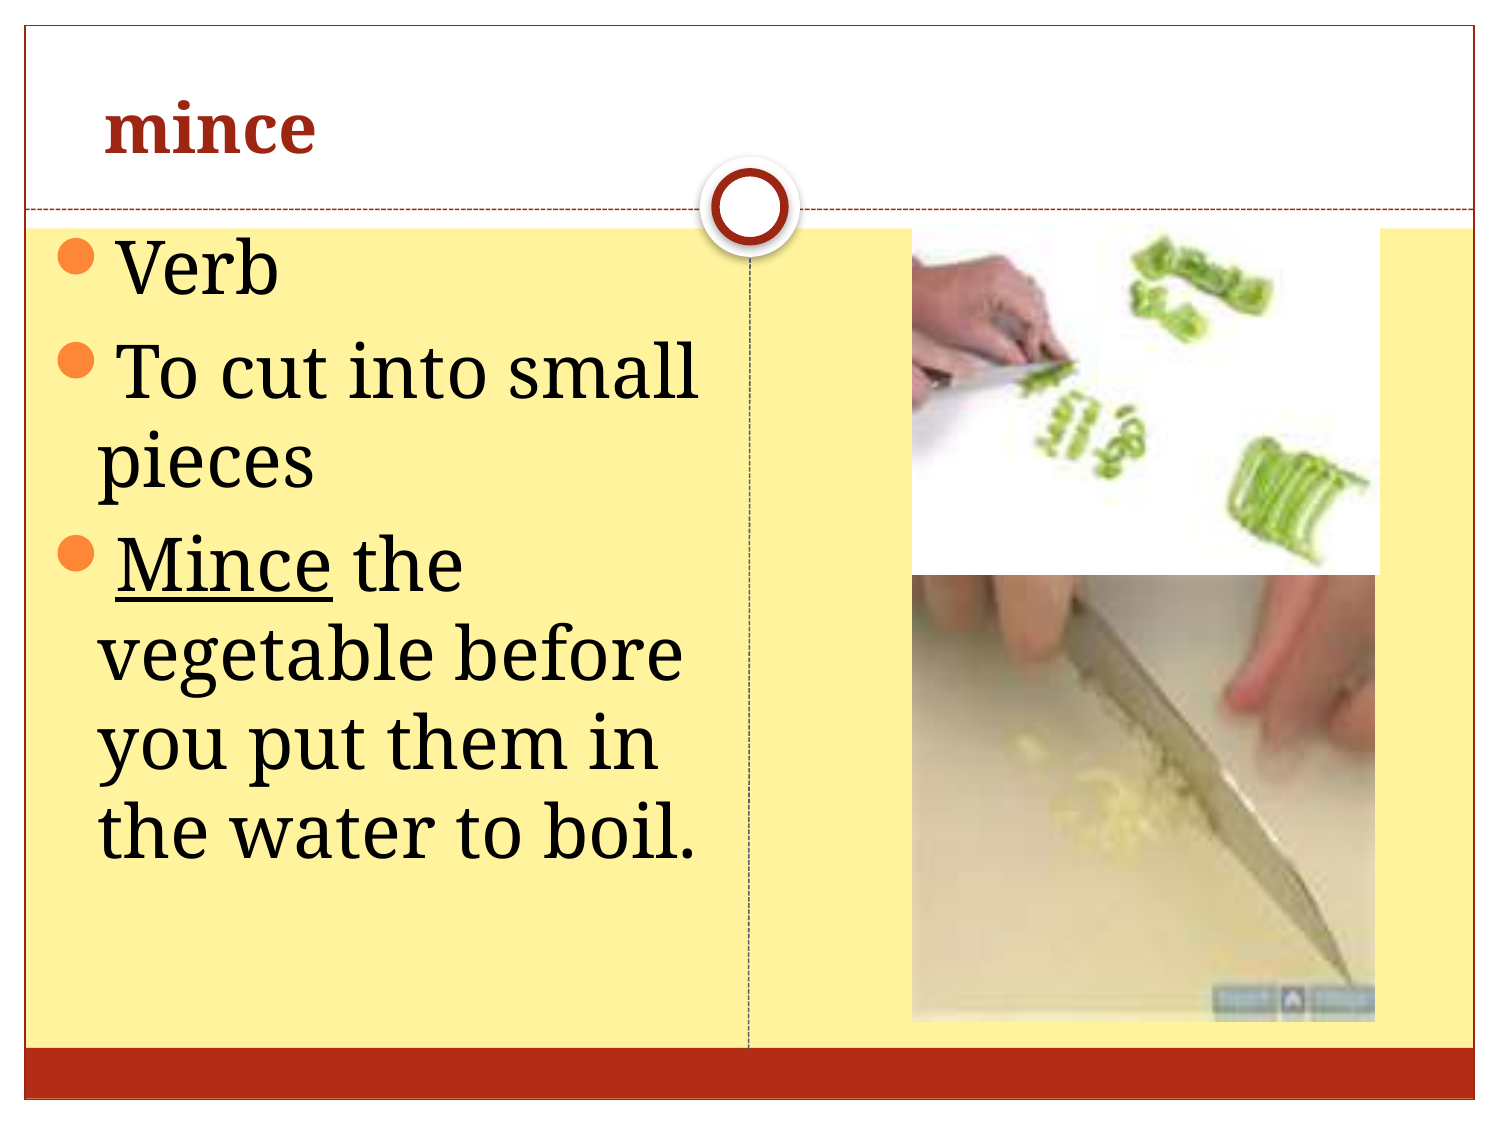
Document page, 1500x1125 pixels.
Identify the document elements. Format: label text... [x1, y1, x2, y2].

picture [912, 224, 1380, 1023]
title mince [90, 17, 1410, 175]
list Verb To cut into small pieces Mince the vegetable before you put them in the water to boil. [37, 212, 738, 1075]
